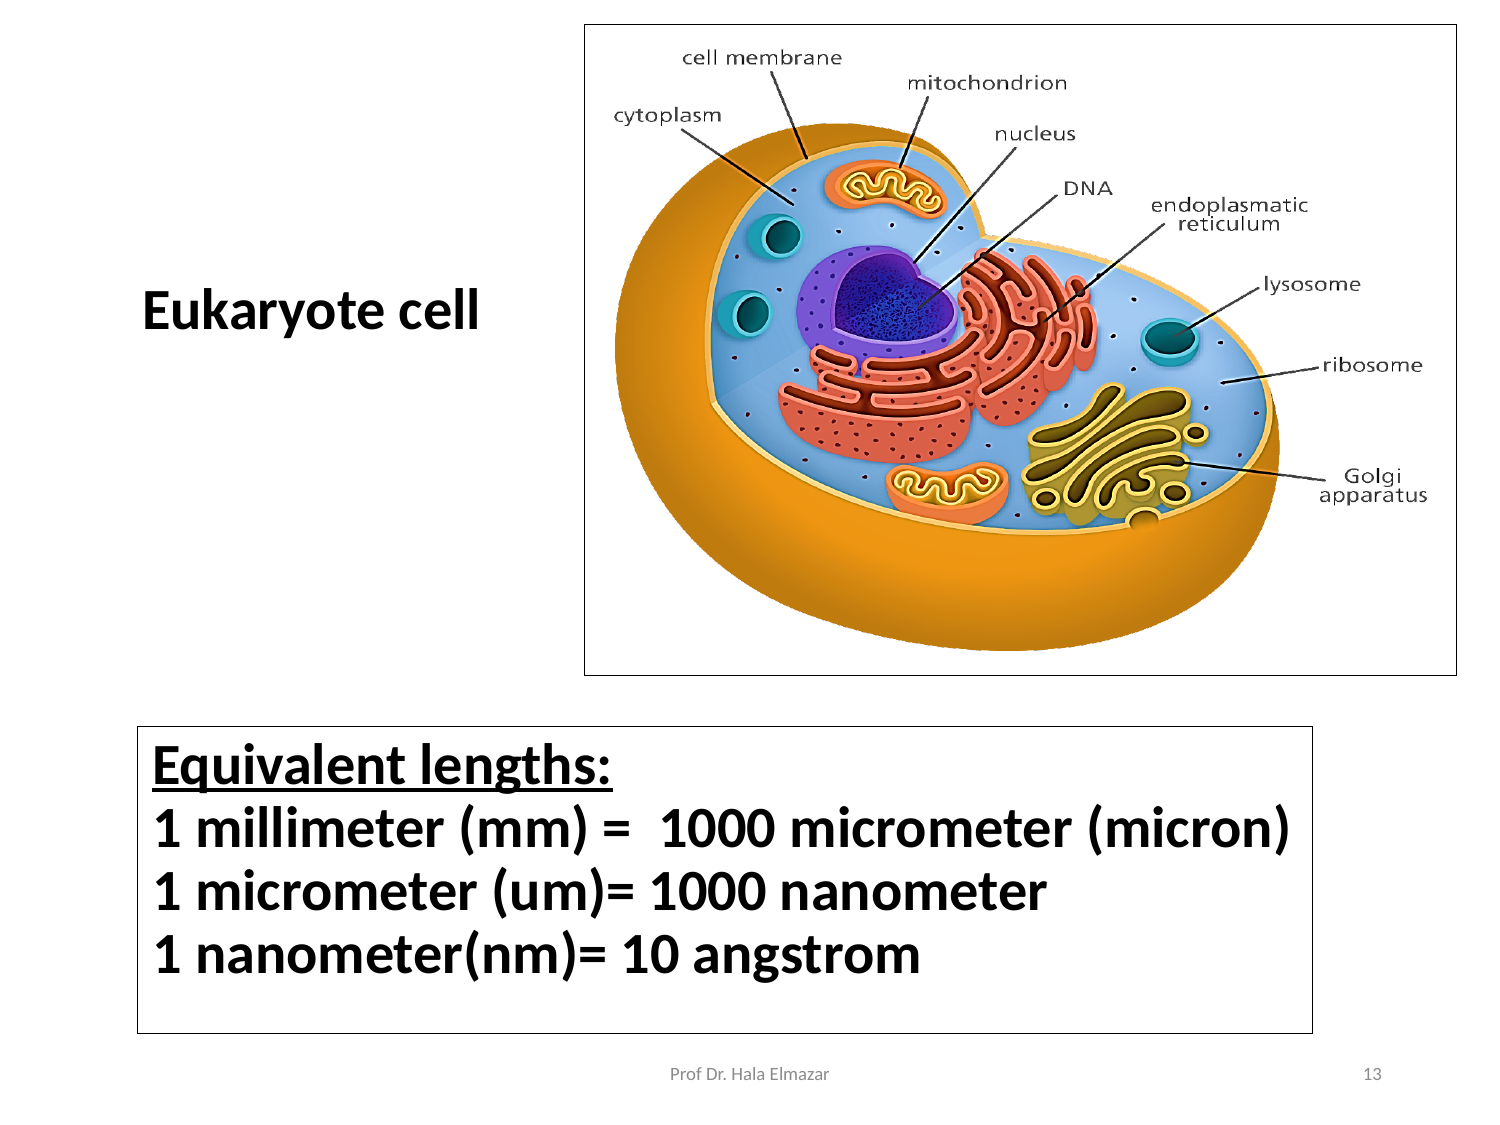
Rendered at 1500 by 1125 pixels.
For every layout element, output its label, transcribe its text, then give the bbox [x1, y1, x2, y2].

text_box Eukaryote cell [127, 264, 497, 349]
slide_number 13 [1059, 1042, 1397, 1103]
text_box Equivalent lengths: 1 millimeter (mm) = 1000 micrometer (micron) 1 micrometer (um)= 1000 nanometer 1 nanometer(nm)= 10 angstrom [137, 726, 1313, 1034]
footer Prof Dr. Hala Elmazar [496, 1042, 1004, 1103]
picture [584, 24, 1457, 676]
